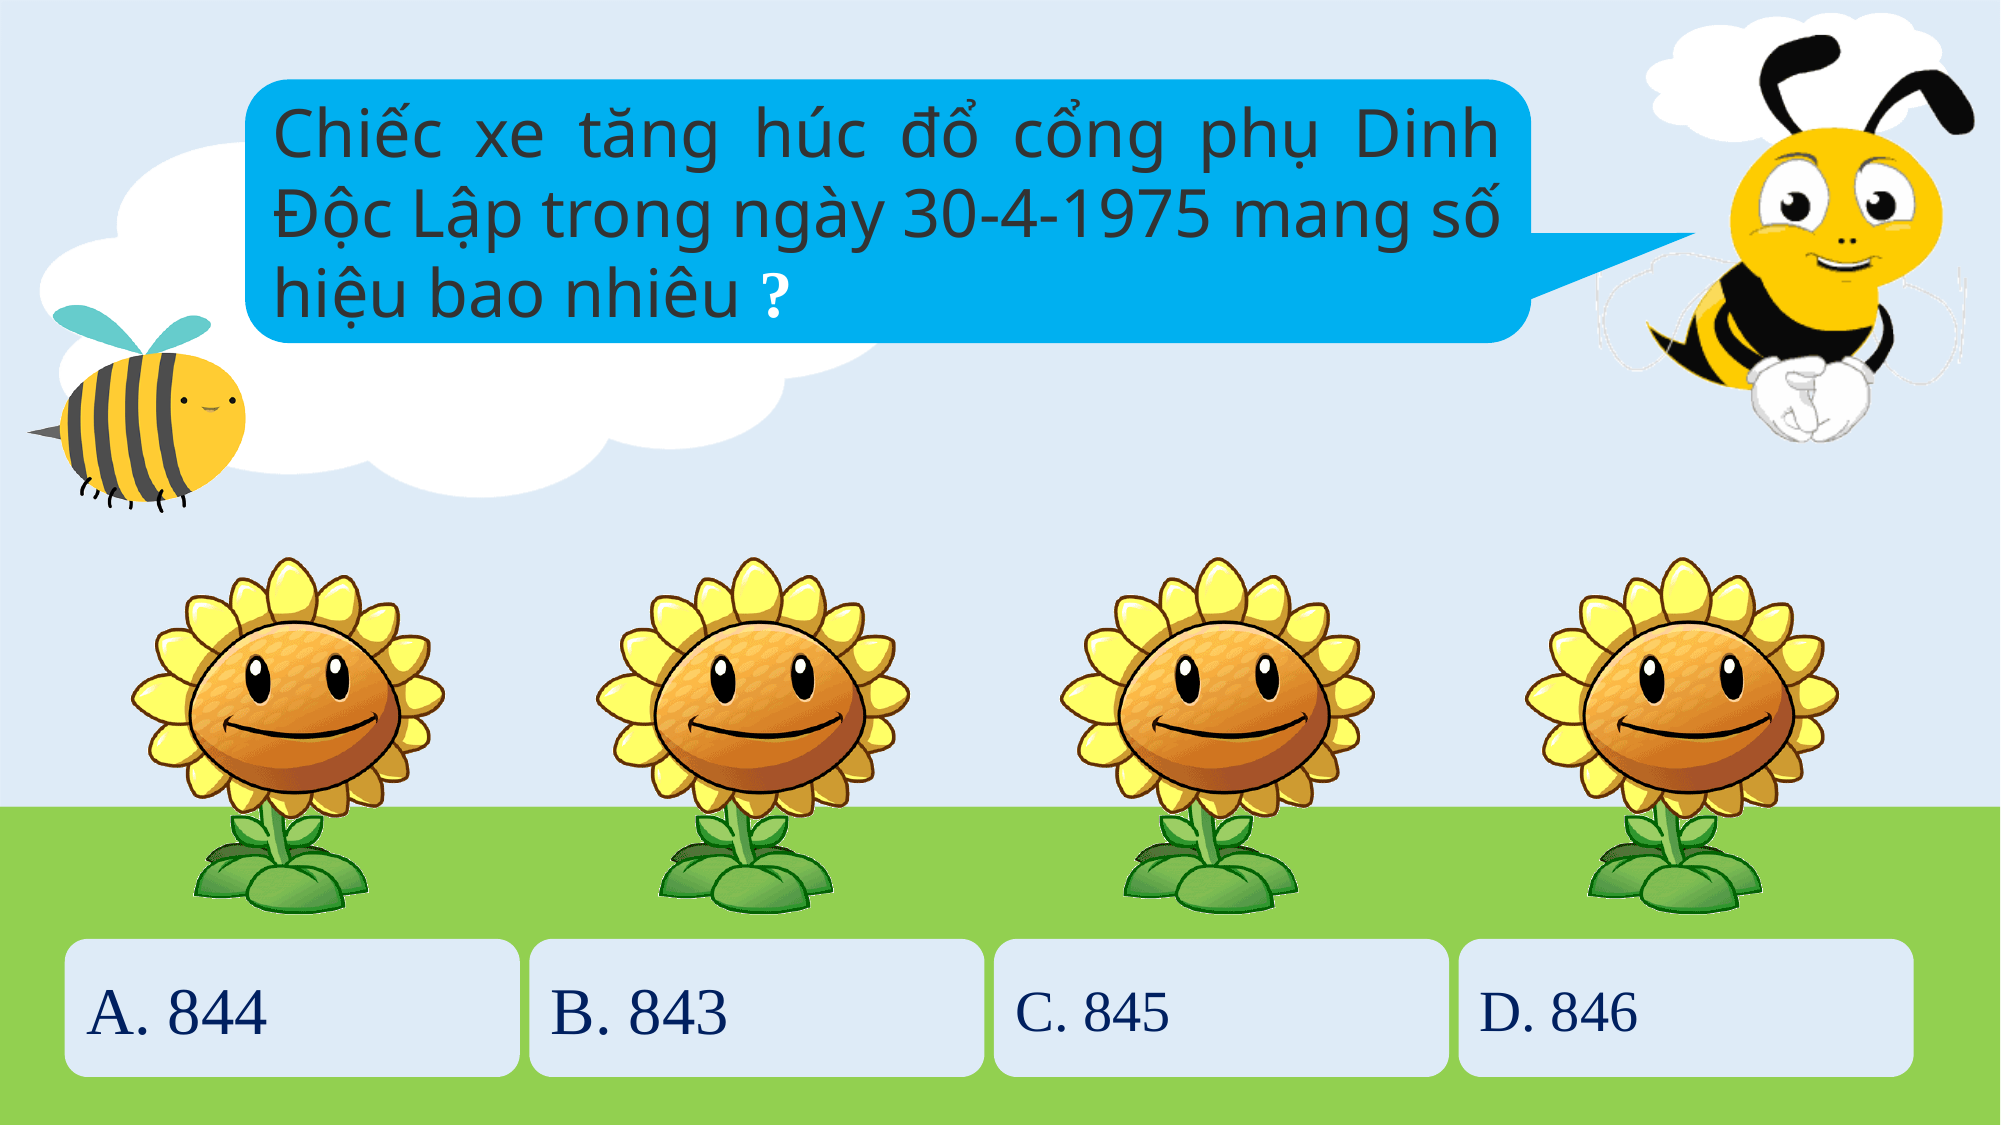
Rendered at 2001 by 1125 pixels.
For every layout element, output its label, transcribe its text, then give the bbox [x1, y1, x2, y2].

text_box C. 845 [992, 943, 1451, 1079]
text_box B. 843 [528, 943, 986, 1079]
text_box D. 846 [1457, 943, 1915, 1079]
text_box Chiếc xe tăng húc đổ cổng phụ Dinh Độc Lập trong ngày 30-4-1975 mang số hiệu bao nhiêu ? [244, 78, 1549, 345]
text_box A. 844 [63, 943, 521, 1079]
picture [0, 0, 2001, 1125]
